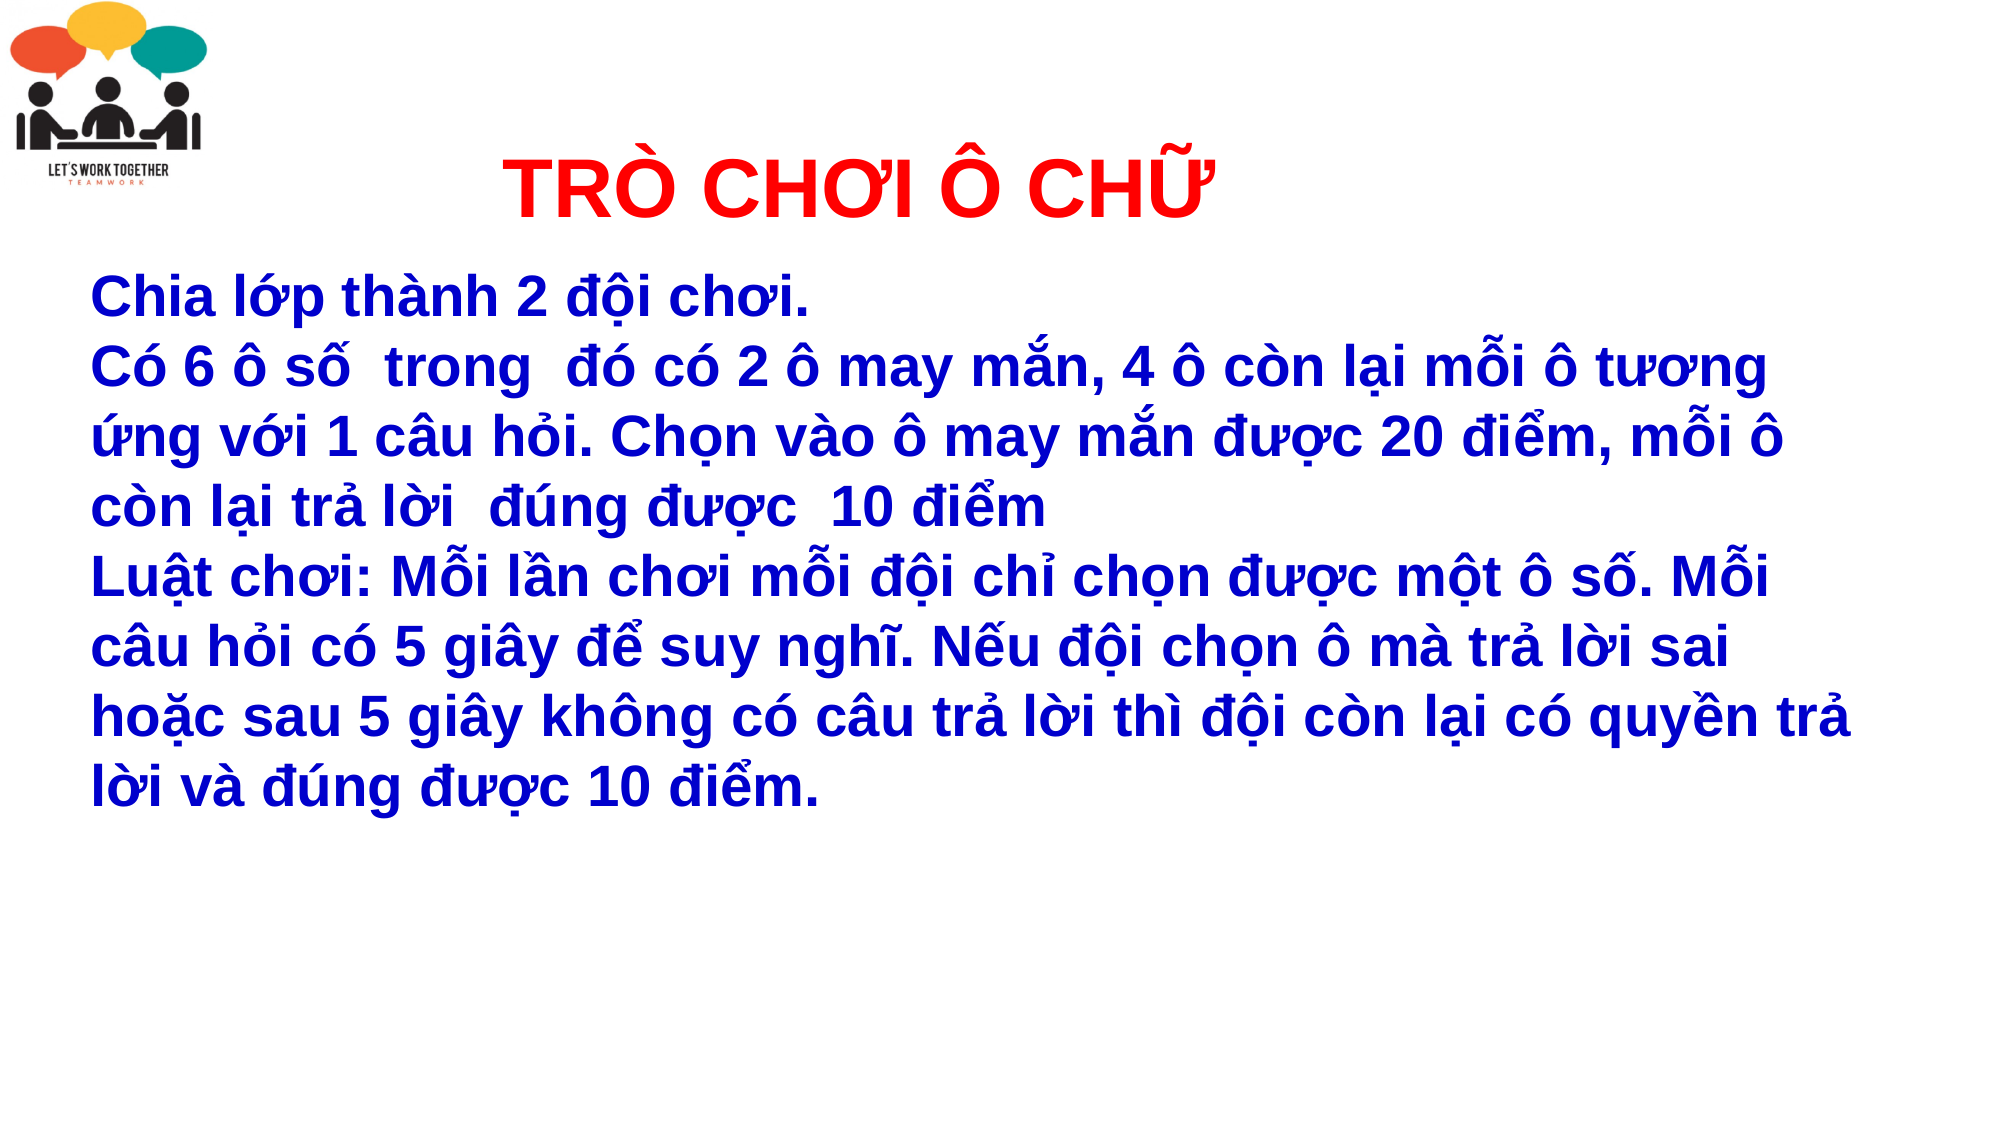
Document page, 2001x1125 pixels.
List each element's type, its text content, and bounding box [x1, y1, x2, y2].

text_box Chia lớp thành 2 đội chơi. Có 6 ô số trong đó có 2 ô may mắn, 4 ô còn lại mỗi ô tương ứng với 1 câu hỏi. Chọn vào ô may mắn được 20 điểm, mỗi ô còn lại trả lời đúng được 10 điểm Luật chơi: Mỗi lần chơi mỗi đội chỉ chọn được một ô số. Mỗi câu hỏi có 5 giây để suy nghĩ. Nếu đội chọn ô mà trả lời sai hoặc sau 5 giây không có câu trả lời thì đội còn lại có quyền trả lời và đúng được 10 điểm. [75, 250, 1872, 825]
picture [0, 0, 213, 190]
text_box TRÒ CHƠI Ô CHỮ [488, 126, 1622, 242]
